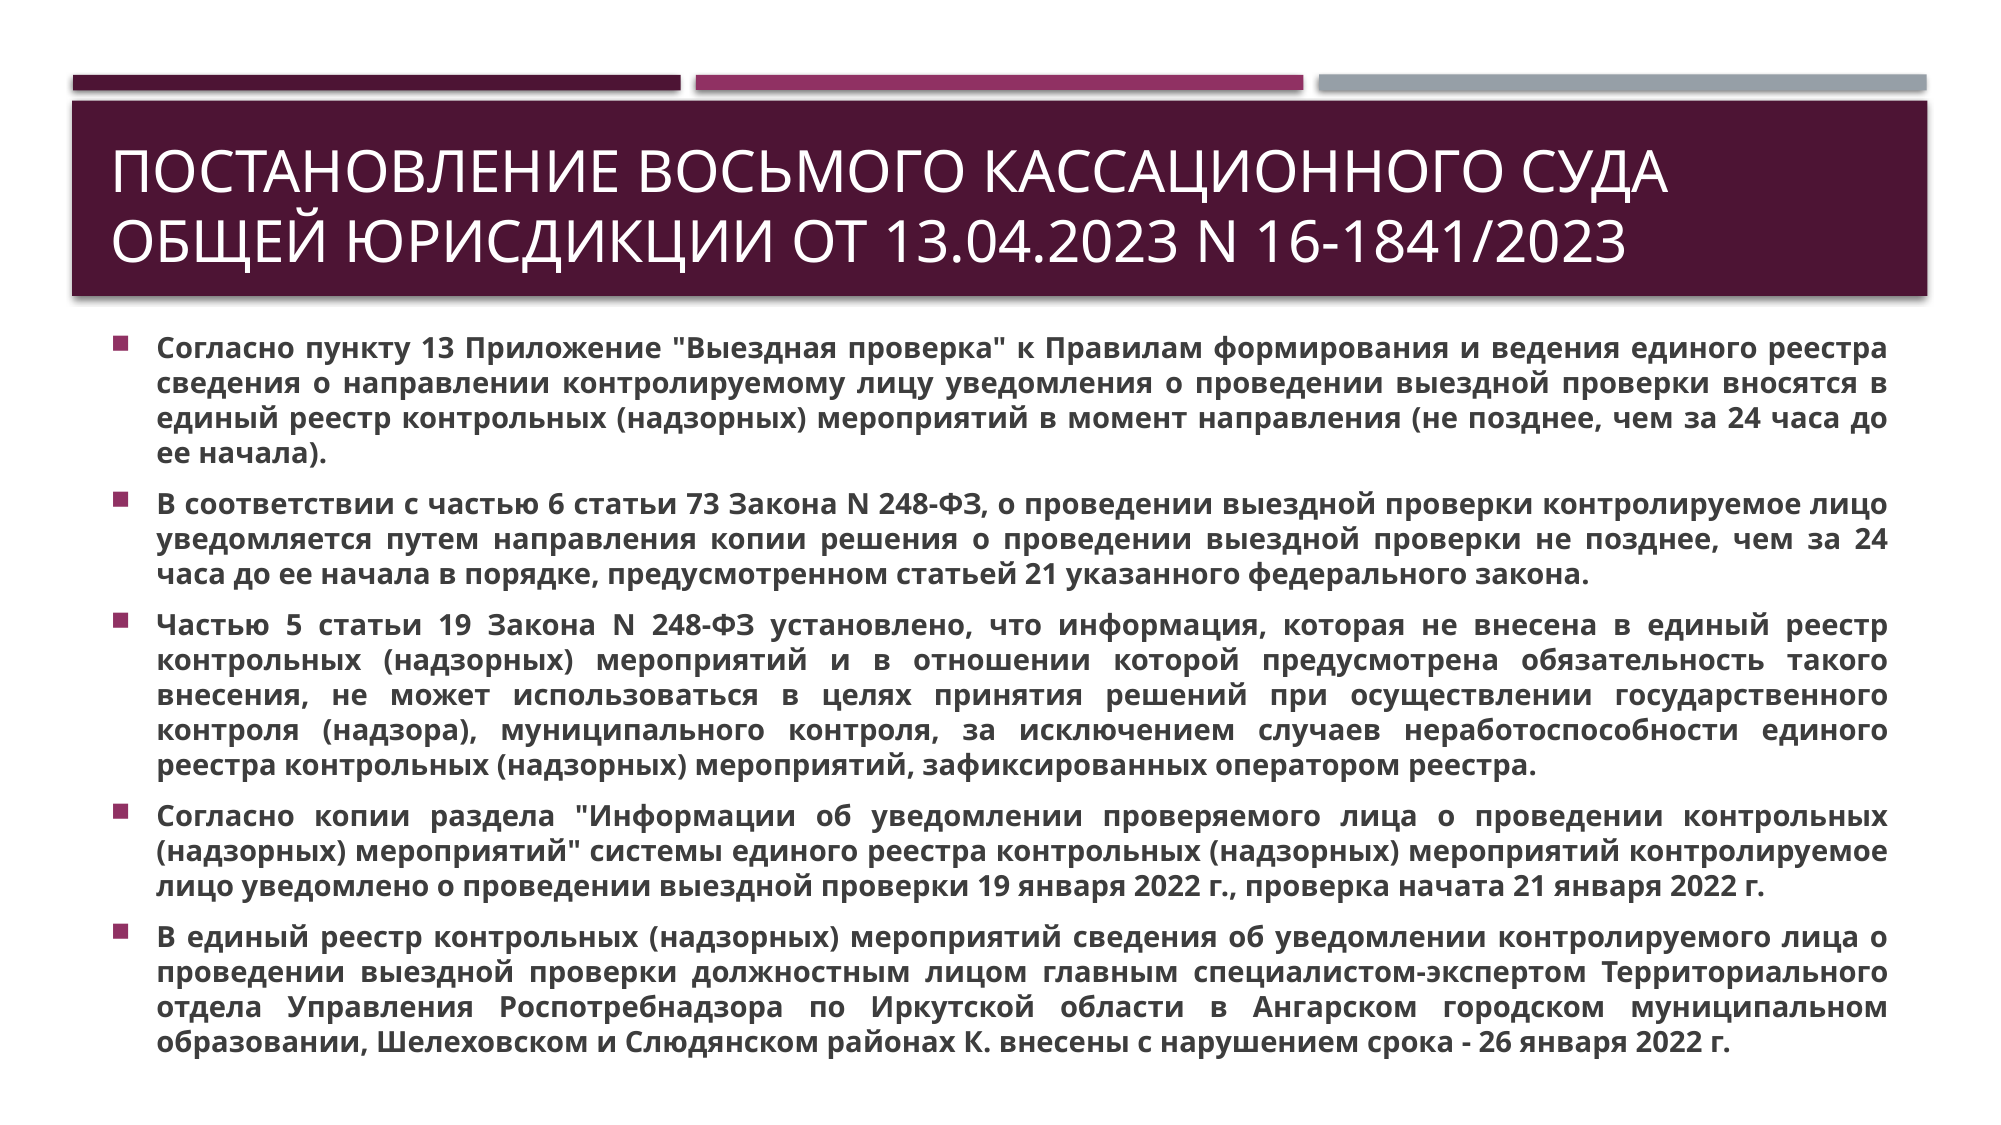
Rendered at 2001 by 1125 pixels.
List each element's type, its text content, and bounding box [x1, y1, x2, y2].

list Согласно пункту 13 Приложение "Выездная проверка" к Правилам формирования и ведения единого реестра сведения о направлении контролируемому лицу уведомления о проведении выездной проверки вносятся в единый реестр контрольных (надзорных) мероприятий в момент направления (не позднее, чем за 24 часа до ее начала). В соответствии с частью 6 статьи 73 Закона N 248-ФЗ, о проведении выездной проверки контролируемое лицо уведомляется путем направления копии решения о проведении выездной проверки не позднее, чем за 24 часа до ее начала в порядке, предусмотренном статьей 21 указанного федерального закона. Частью 5 статьи 19 Закона N 248-ФЗ установлено, что информация, которая не внесена в единый реестр контрольных (надзорных) мероприятий и в отношении которой предусмотрена обязательность такого внесения, не может использоваться в целях принятия решений при осуществлении государственного контроля (надзора), муниципального контроля, за исключением случаев неработоспособности единого реестра контрольных (надзорных) мероприятий, зафиксированных оператором реестра. Согласно копии раздела "Информации об уведомлении проверяемого лица о проведении контрольных (надзорных) мероприятий" системы единого реестра контрольных (надзорных) мероприятий контролируемое лицо уведомлено о проведении выездной проверки 19 января 2022 г., проверка начата 21 января 2022 г. В единый реестр контрольных (надзорных) мероприятий сведения об уведомлении контролируемого лица о проведении выездной проверки должностным лицом главным специалистом-экспертом Территориального отдела Управления Роспотребнадзора по Иркутской области в Ангарском городском муниципальном образовании, Шелеховском и Слюдянском районах К. внесены с нарушением срока - 26 января 2022 г. [95, 322, 1905, 1077]
title Постановление Восьмого кассационного суда общей юрисдикции от 13.04.2023 N 16-1841/2023 [95, 115, 1905, 282]
